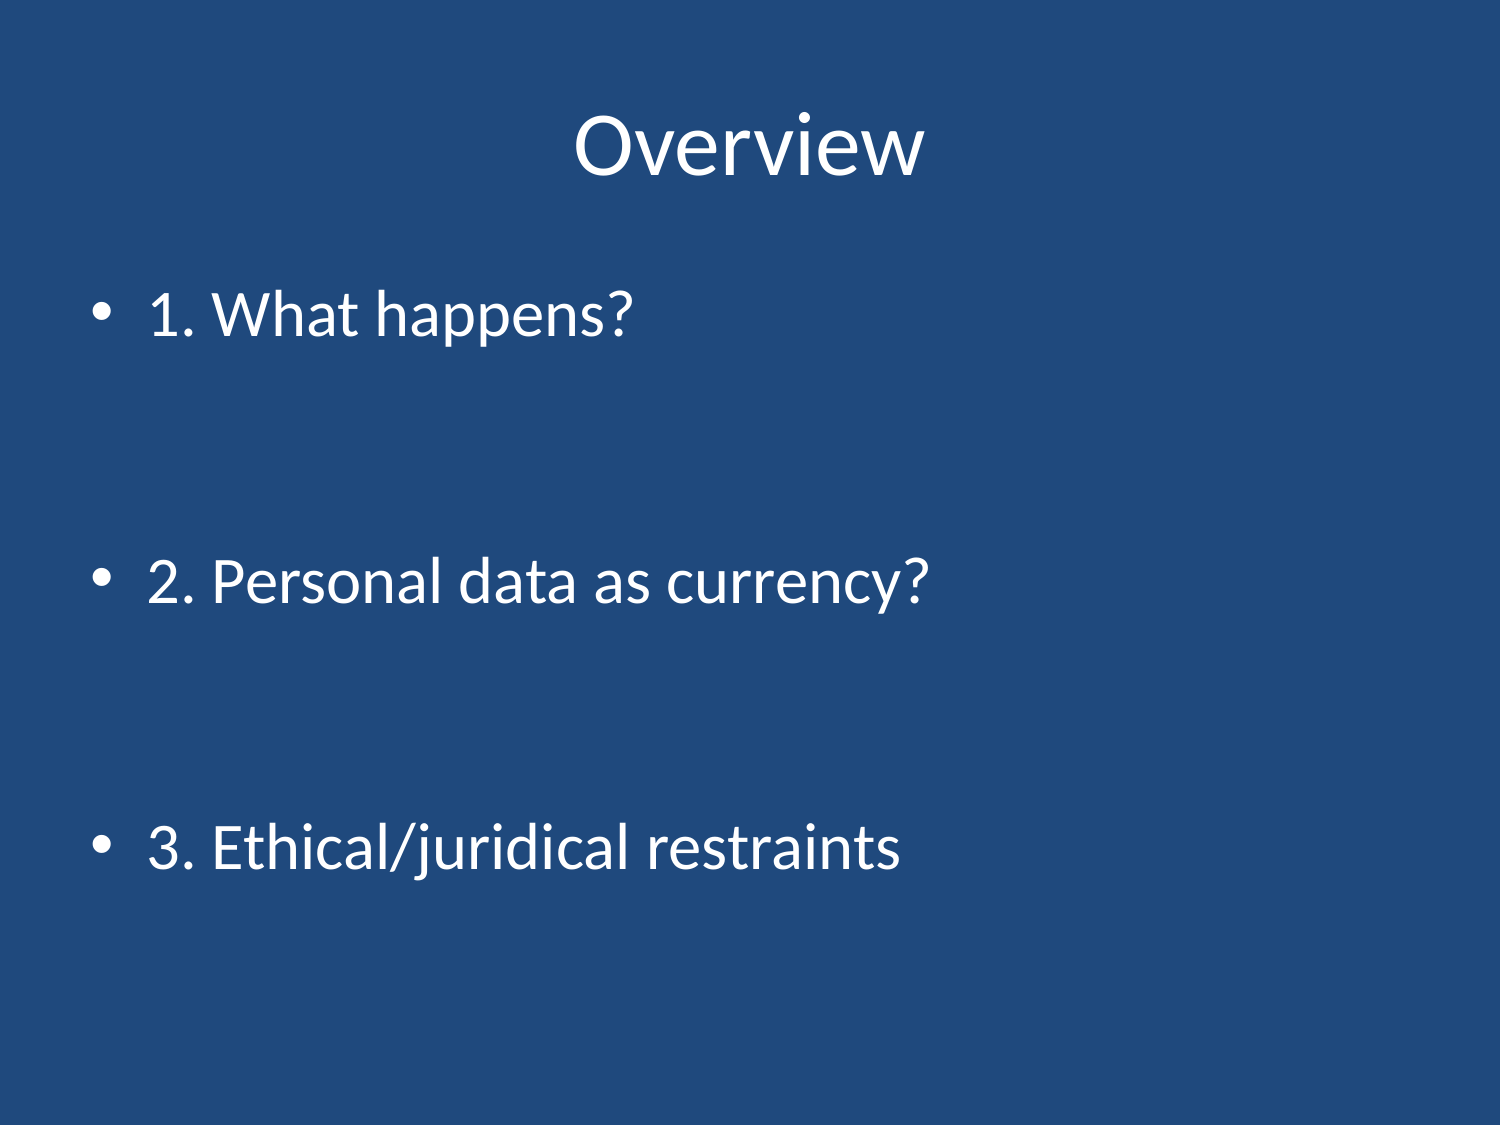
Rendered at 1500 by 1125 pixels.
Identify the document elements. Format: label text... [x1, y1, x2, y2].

list 1. What happens? 2. Personal data as currency? 3. Ethical/juridical restraints [75, 262, 1425, 1005]
title Overview [75, 45, 1425, 233]
